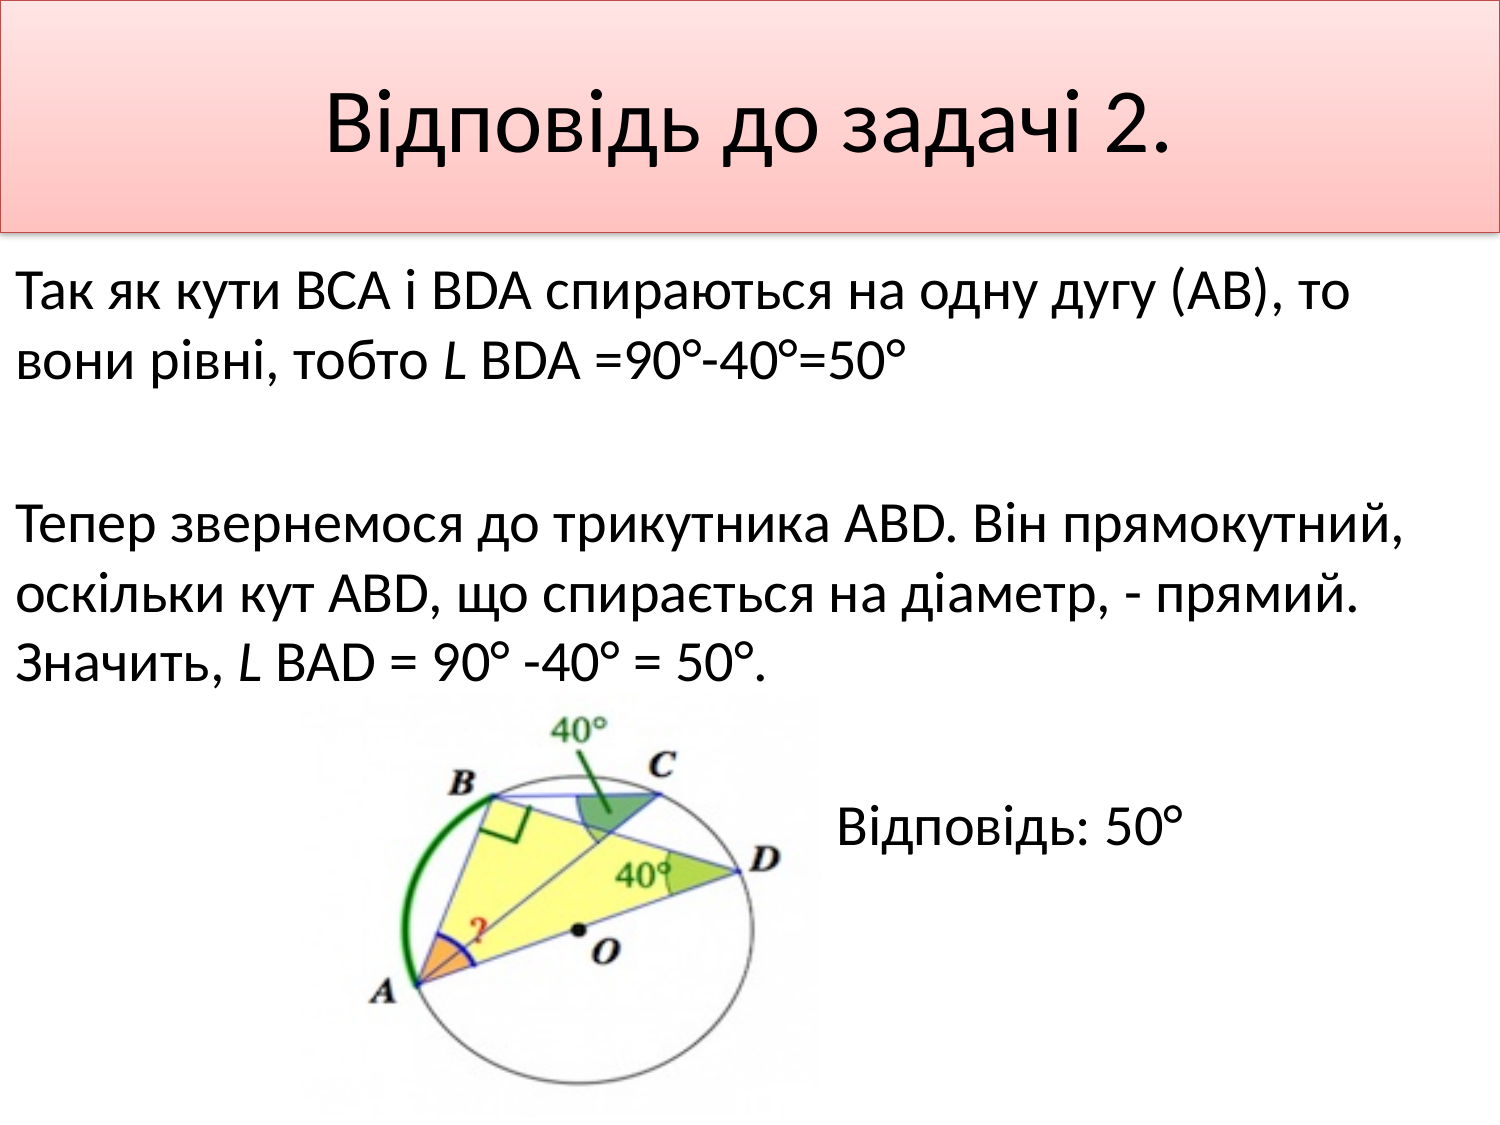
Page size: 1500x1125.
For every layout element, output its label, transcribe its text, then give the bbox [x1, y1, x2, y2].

title Відповідь до задачі 2. [0, 0, 1500, 233]
picture [300, 692, 822, 1117]
list Так як кути ВСА і ВDA спираються на одну дугу (АВ), то вони рівні, тобто L BDA =90°-40°=50° Тепер звернемося до трикутника АВD. Він прямокутний, оскільки кут АВD, що спирається на діаметр, - прямий. Значить, L BAD = 90° -40° = 50°. Відповідь: 50° [0, 243, 1500, 1125]
